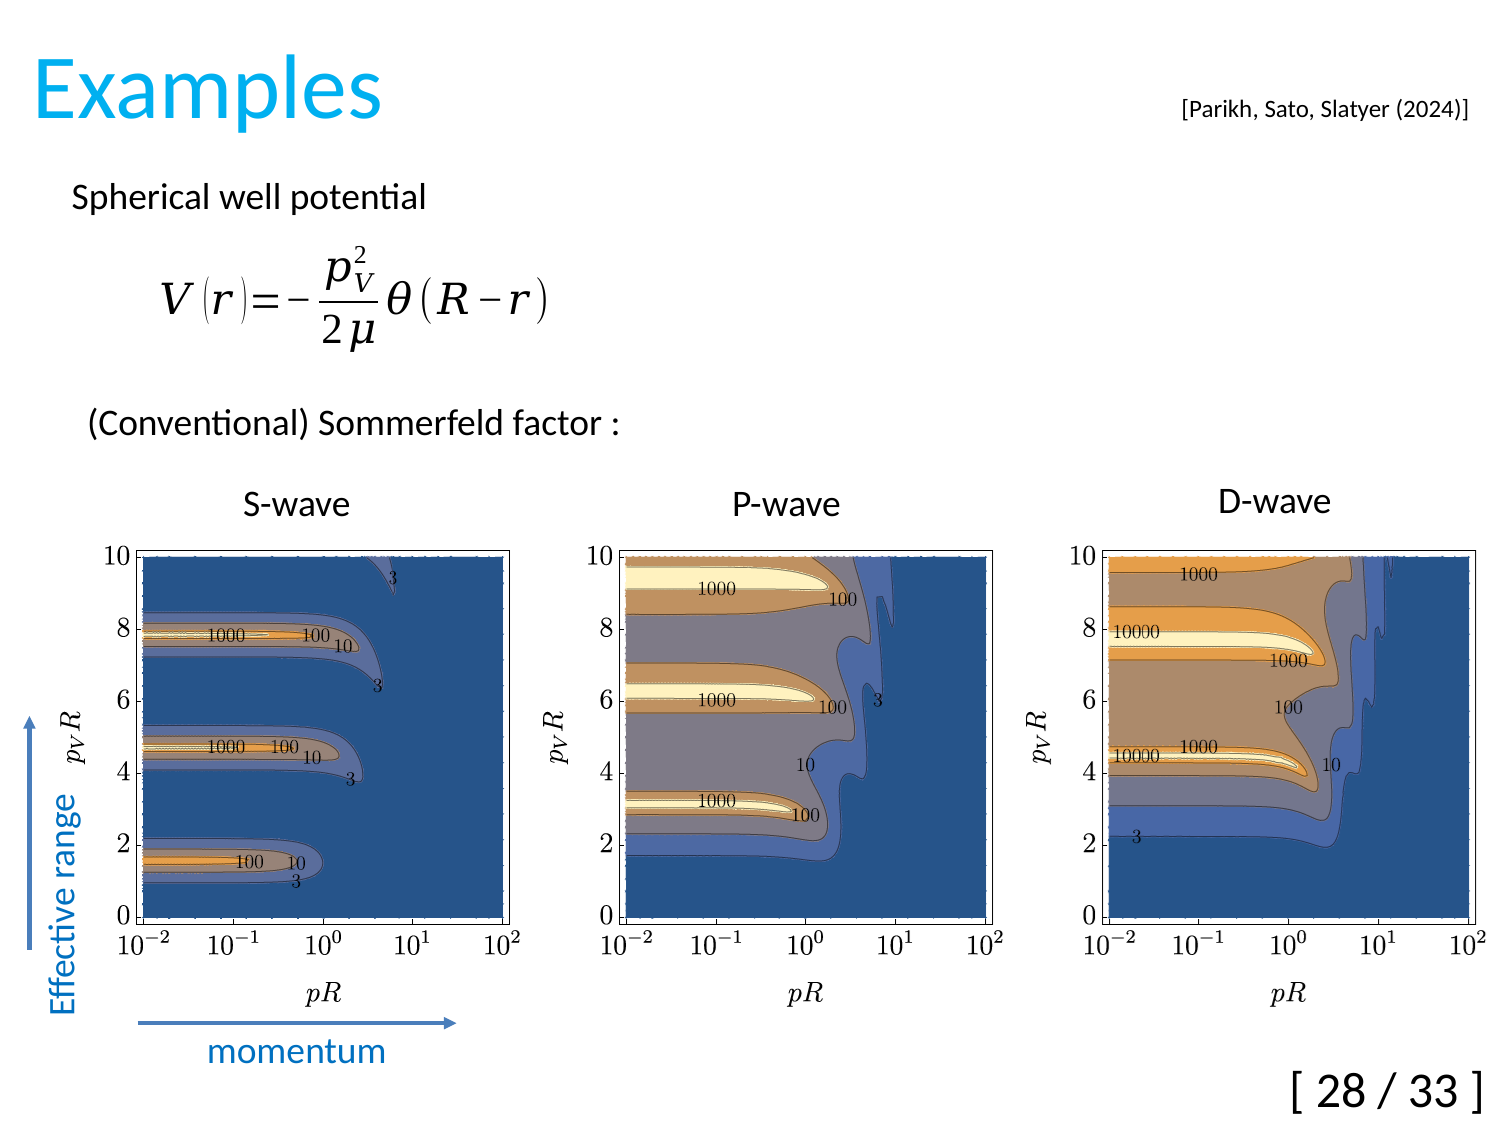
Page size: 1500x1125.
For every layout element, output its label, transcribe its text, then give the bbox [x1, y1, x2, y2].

slide_number [ 28 / 33 ] [1149, 1057, 1500, 1118]
text_box Spherical well potential [56, 164, 443, 225]
text_box momentum [192, 1033, 402, 1078]
text_box P-wave [717, 471, 856, 525]
picture [17, 526, 1500, 1024]
text_box [Parikh, Sato, Slatyer (2024)] [1166, 84, 1485, 130]
text_box D-wave [1203, 468, 1347, 525]
text_box Examples [17, 19, 1500, 144]
text_box S-wave [228, 471, 366, 525]
